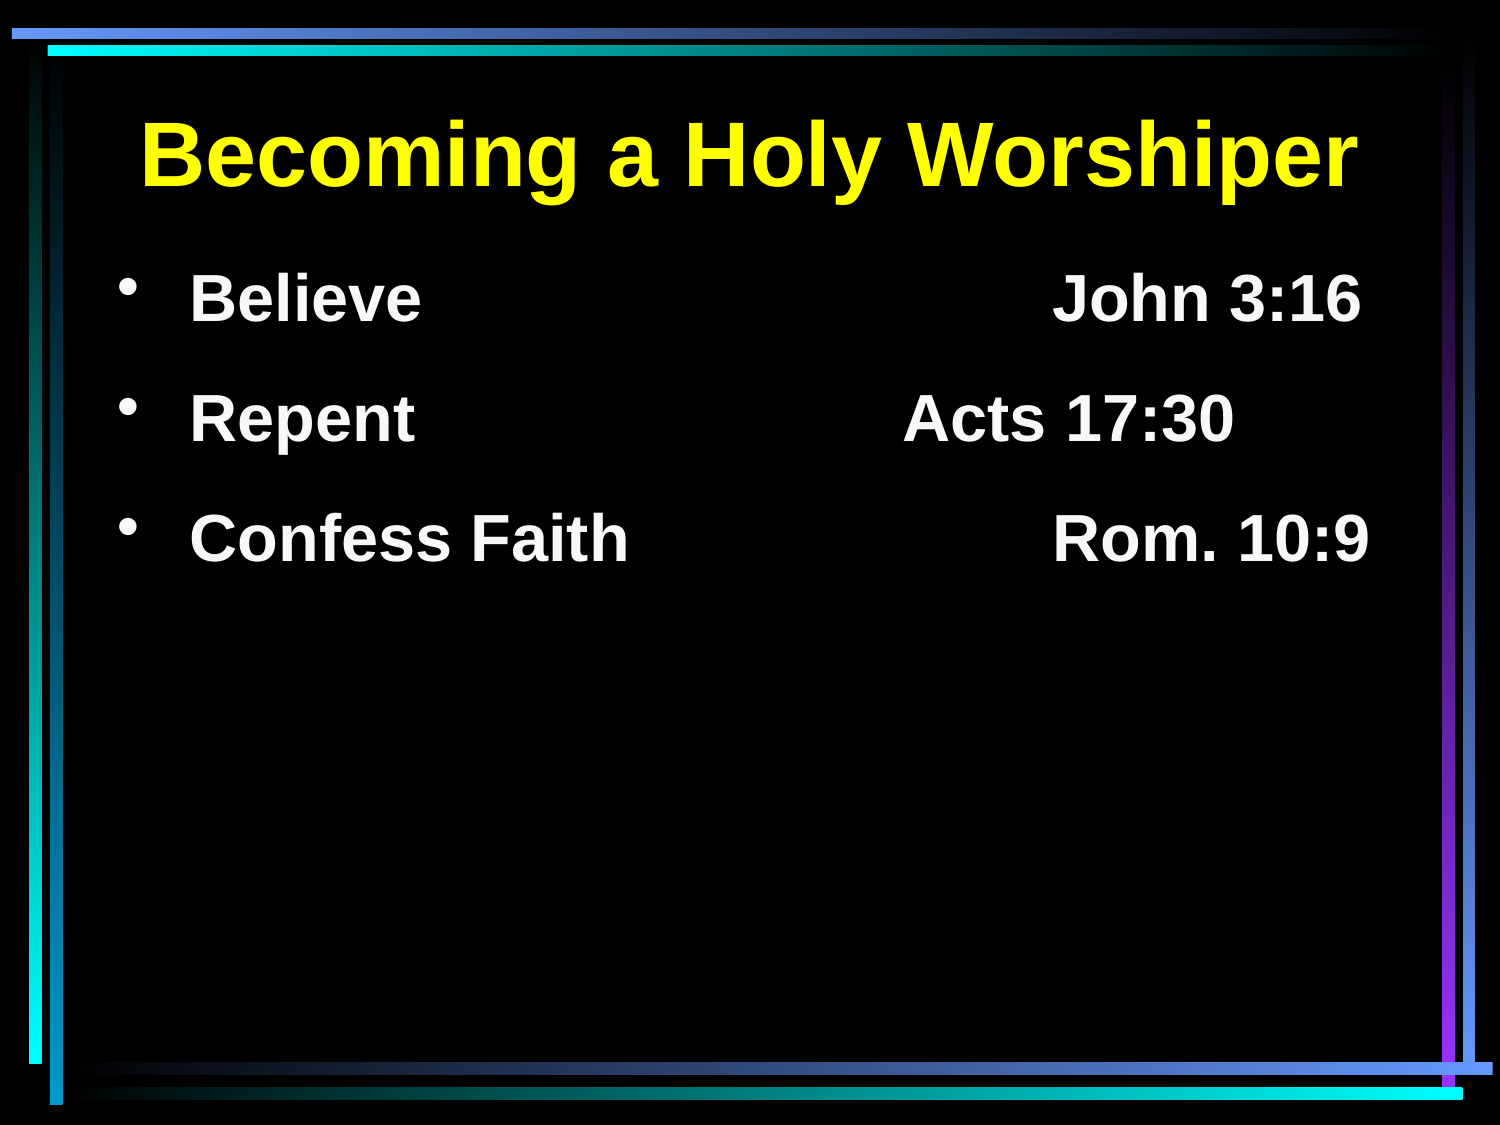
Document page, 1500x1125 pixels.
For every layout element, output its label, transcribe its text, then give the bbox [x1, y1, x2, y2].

text_box Becoming a Holy Worshiper Believe John 3:16 Repent Acts 17:30 Confess Faith Rom. 10:9 [62, 87, 1438, 583]
